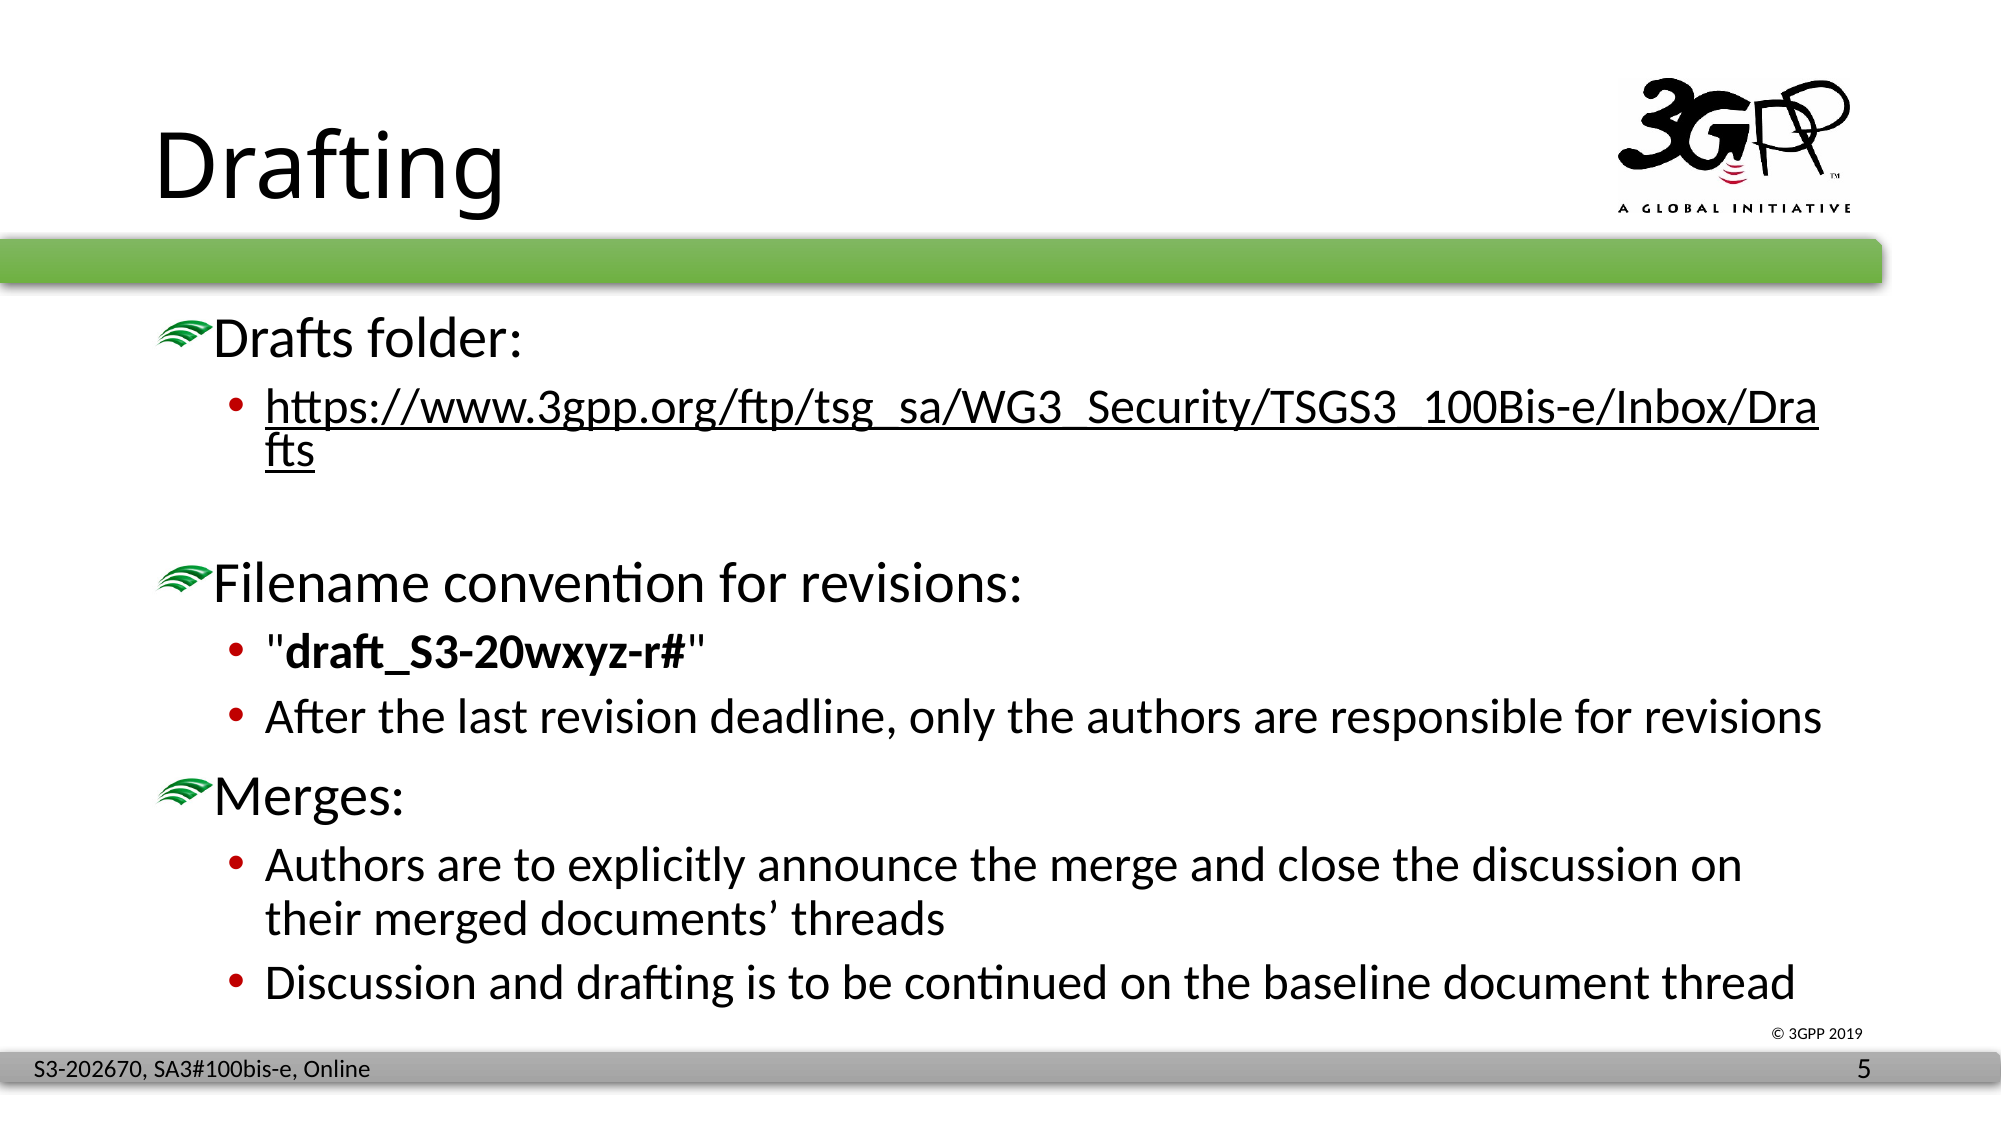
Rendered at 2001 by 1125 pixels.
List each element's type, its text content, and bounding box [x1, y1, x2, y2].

title Drafting [137, 59, 1863, 278]
list Drafts folder: https://www.3gpp.org/ftp/tsg_sa/WG3_Security/TSGS3_100Bis-e/Inbox/Drafts Filename convention for revisions: "draft_S3-20wxyz-r#" After the last revision deadline, only the authors are responsible for revisions Merges: Authors are to explicitly announce the merge and close the discussion on their merged documents’ threads Discussion and drafting is to be continued on the baseline document thread [137, 299, 1863, 1014]
picture [152, 314, 215, 356]
picture [152, 559, 215, 601]
picture [152, 772, 215, 814]
